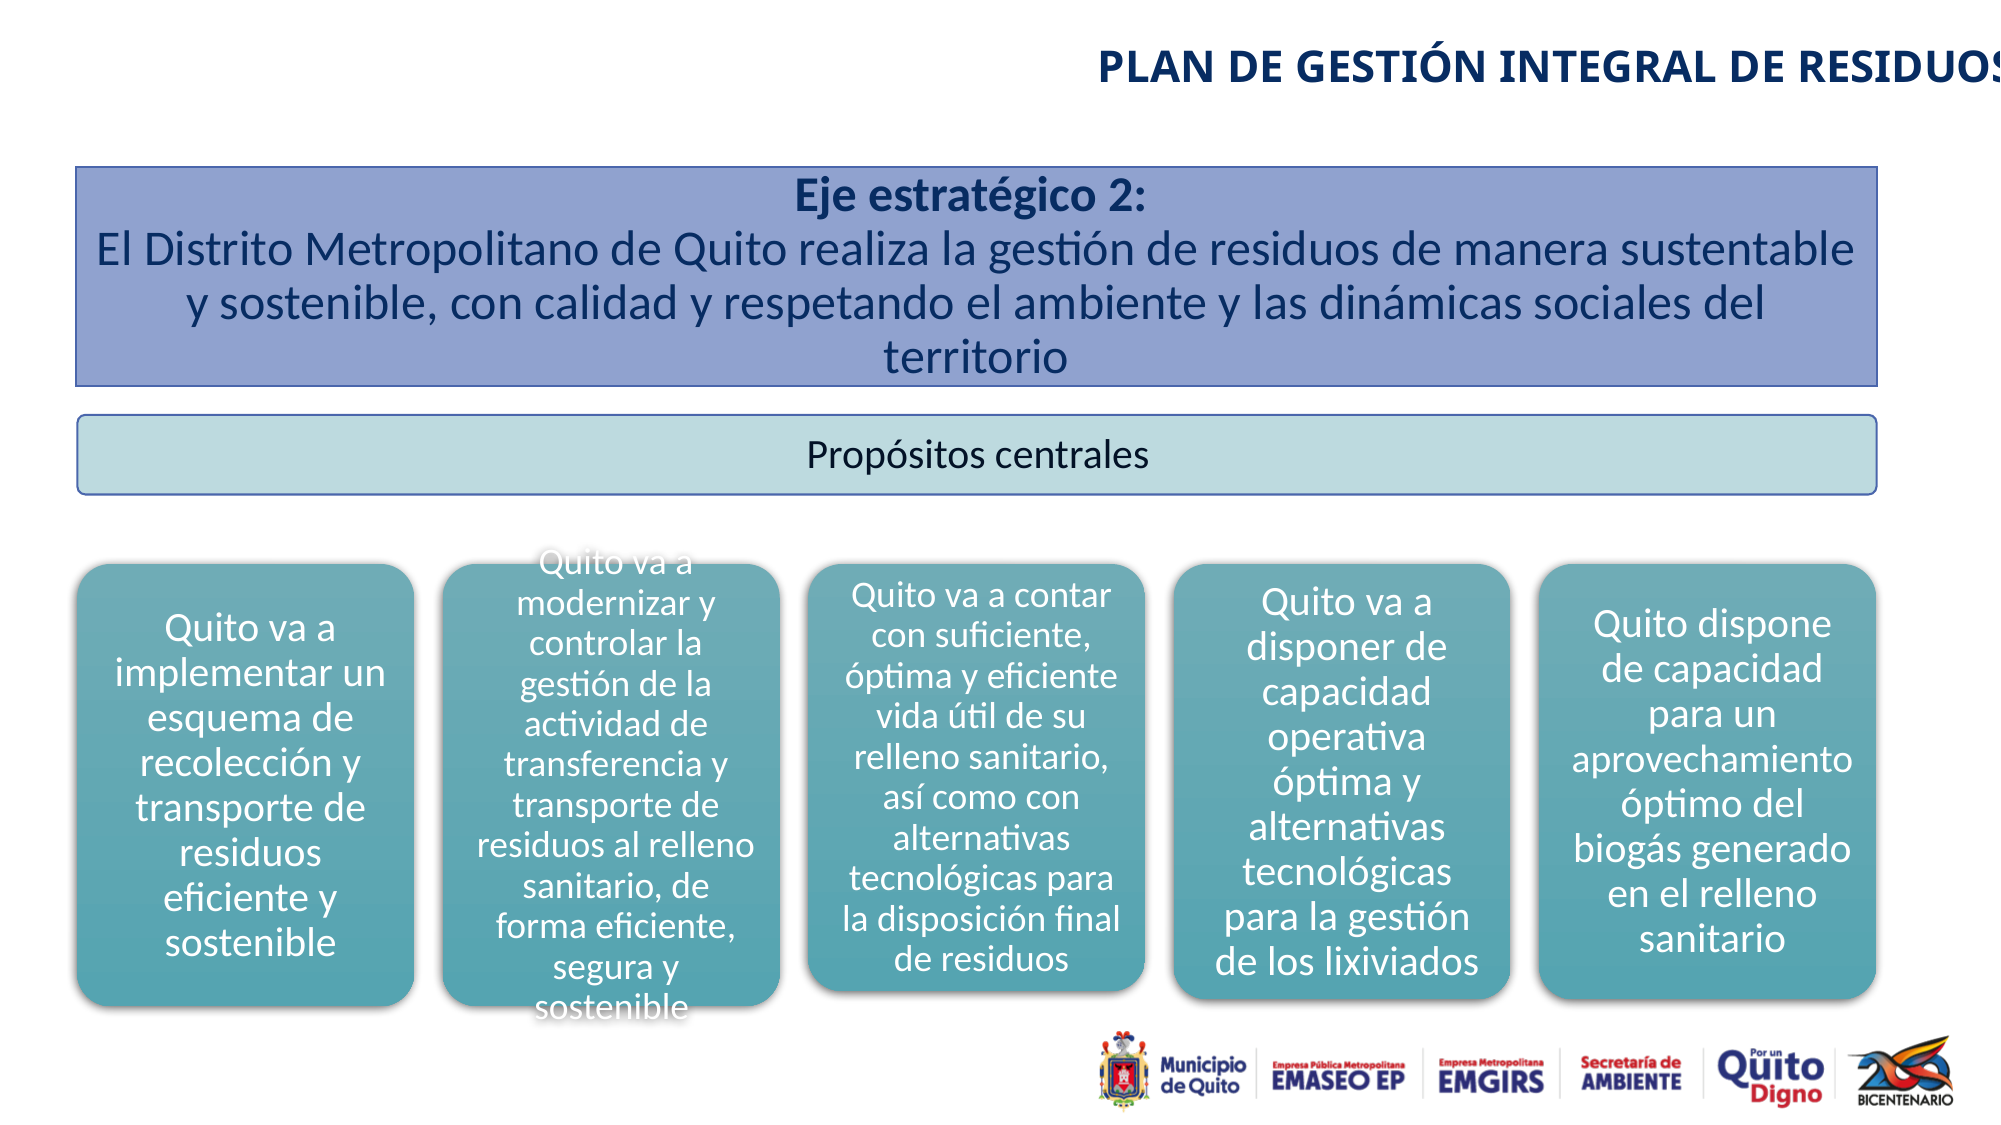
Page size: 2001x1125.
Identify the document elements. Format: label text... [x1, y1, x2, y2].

text_box PLAN DE GESTIÓN INTEGRAL DE RESIDUOS DMQ [1082, 39, 2000, 97]
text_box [76, 325, 1877, 1065]
picture [1082, 1016, 1969, 1121]
title Eje estratégico 2: El Distrito Metropolitano de Quito realiza la gestión de residuos de manera sustentable y sostenible, con calidad y respetando el ambiente y las dinámicas sociales del territorio [75, 166, 1878, 387]
